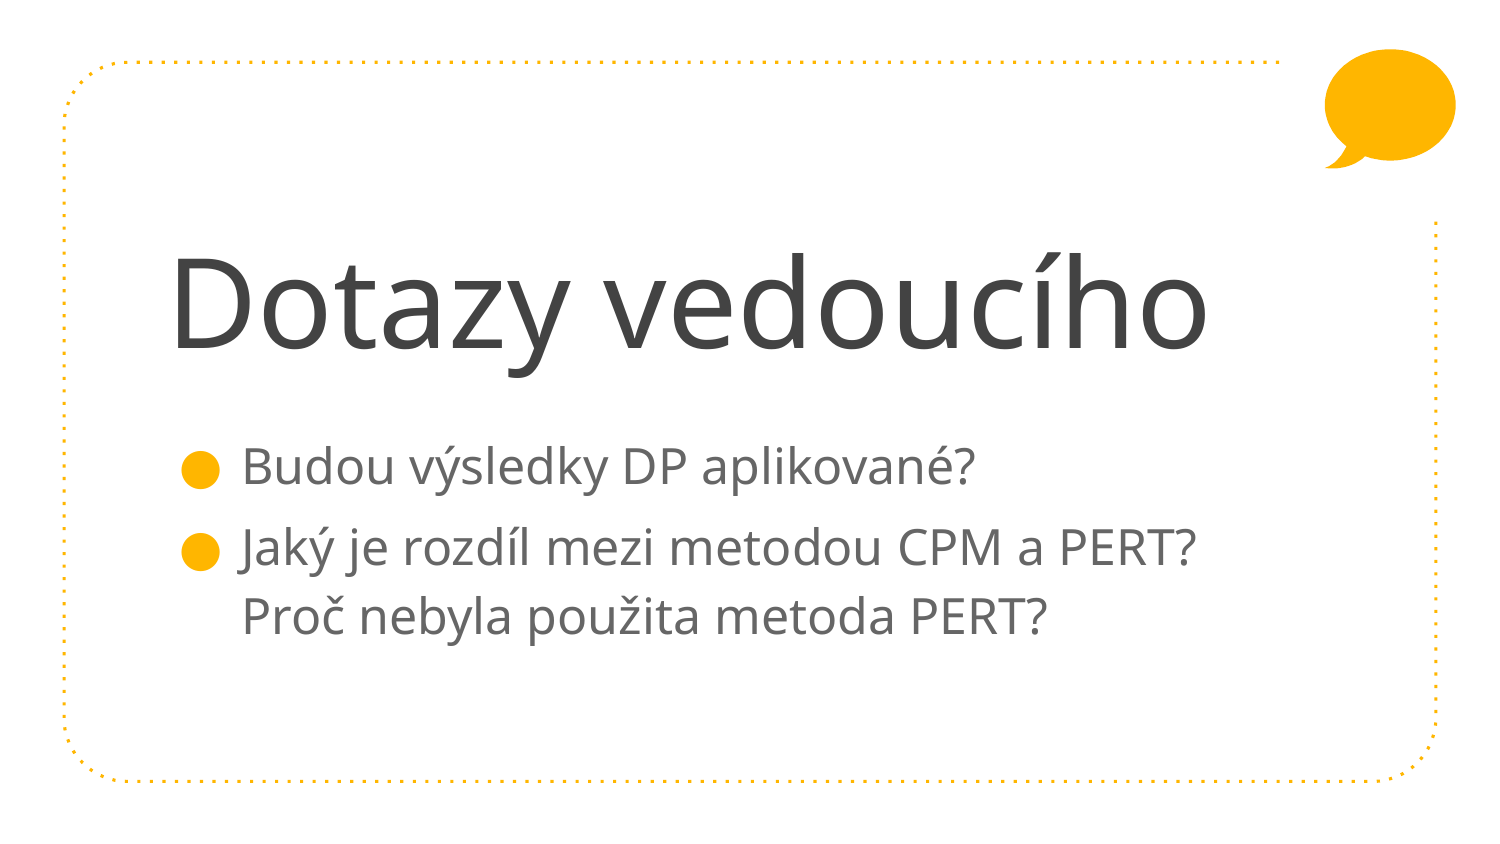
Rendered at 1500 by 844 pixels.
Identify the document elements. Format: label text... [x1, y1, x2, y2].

list Budou výsledky DP aplikované? Jaký je rozdíl mezi metodou CPM a PERT? Proč nebyla použita metoda PERT? [151, 410, 1278, 799]
text_box [1324, 49, 1456, 169]
title Dotazy vedoucího [151, 208, 1278, 350]
